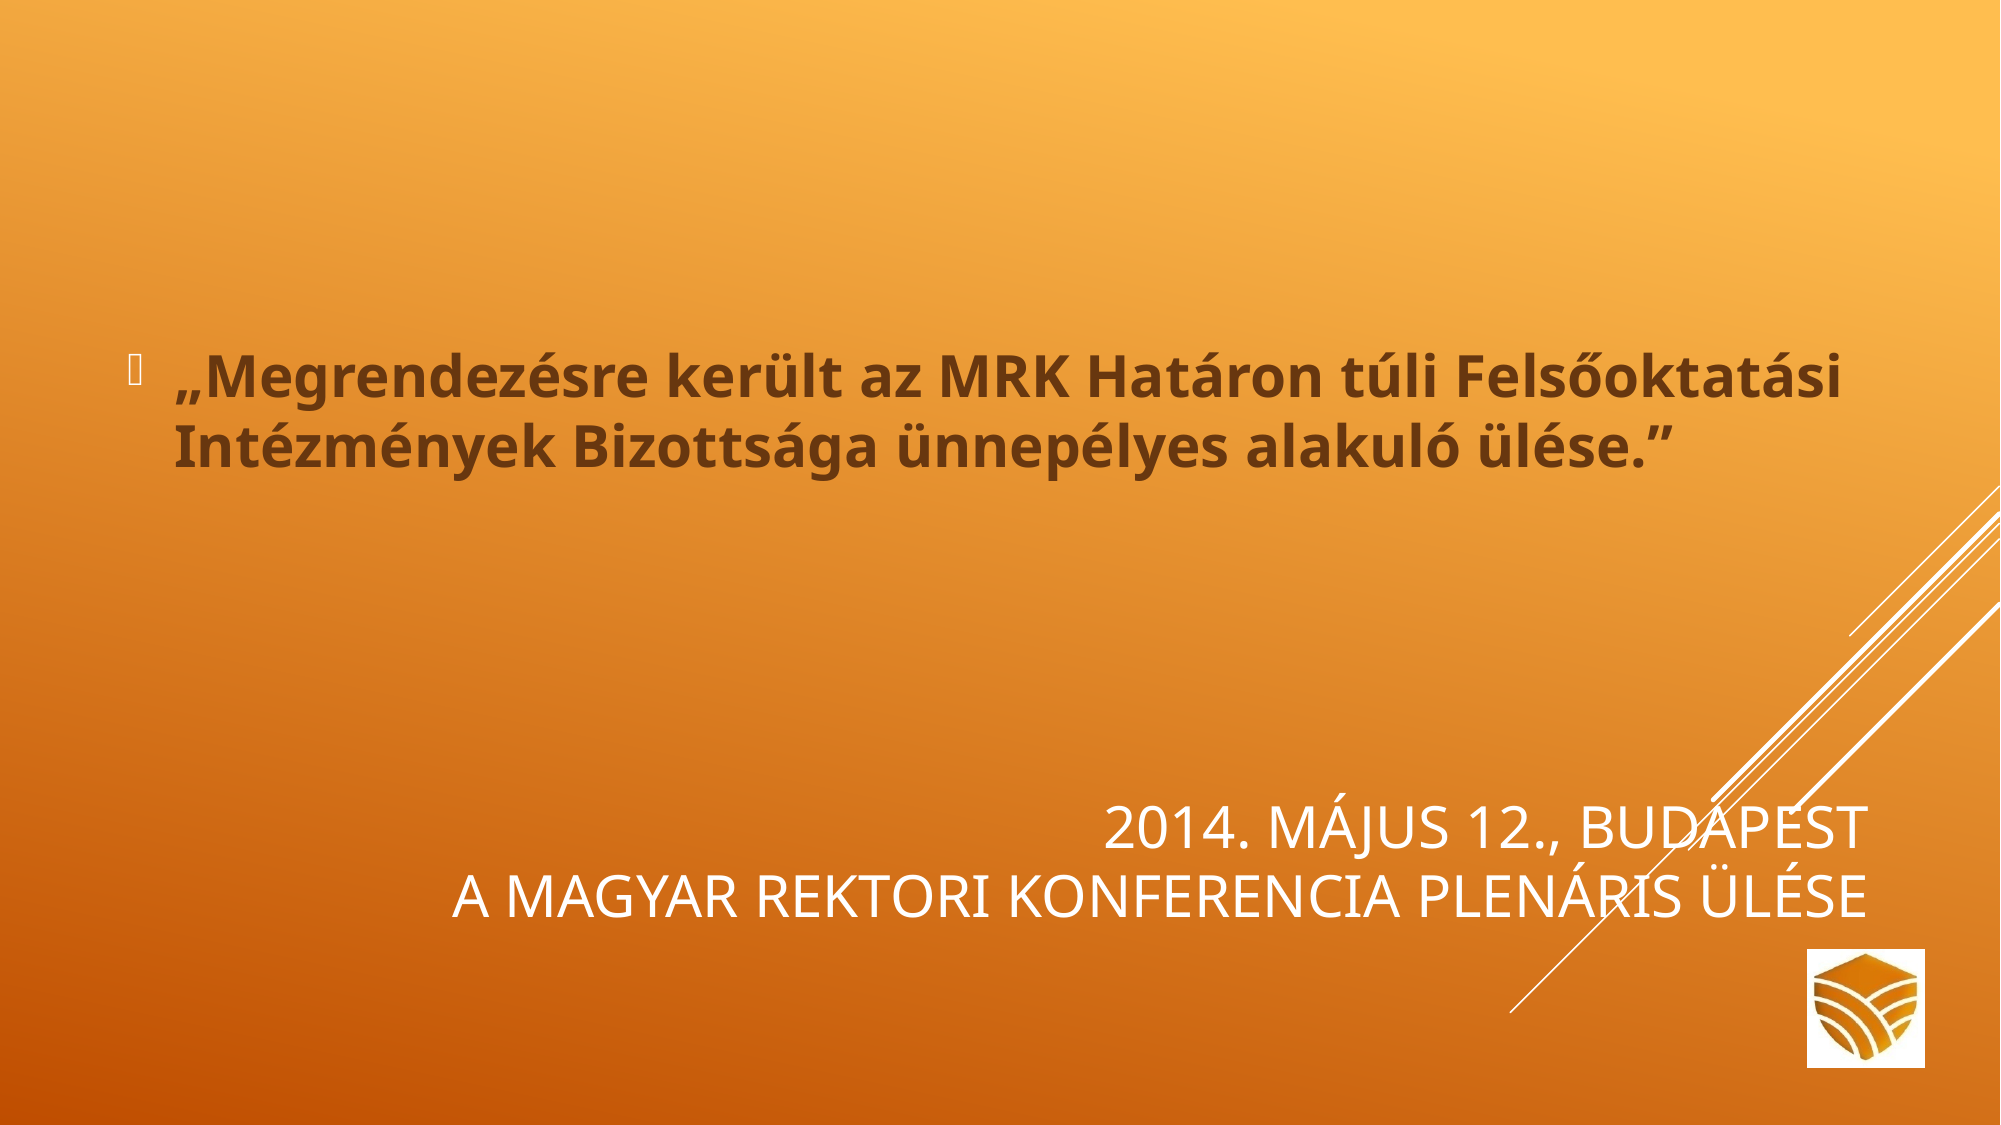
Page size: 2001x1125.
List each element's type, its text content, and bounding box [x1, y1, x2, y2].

title 2014. Május 12., Budapest A MagyAr Rektori Konferencia plenáris ülése [112, 736, 1885, 984]
picture [1807, 949, 1925, 1068]
list „Megrendezésre került az MRK Határon túli Felsőoktatási Intézmények Bizottsága ünnepélyes alakuló ülése.” [112, 112, 1927, 706]
